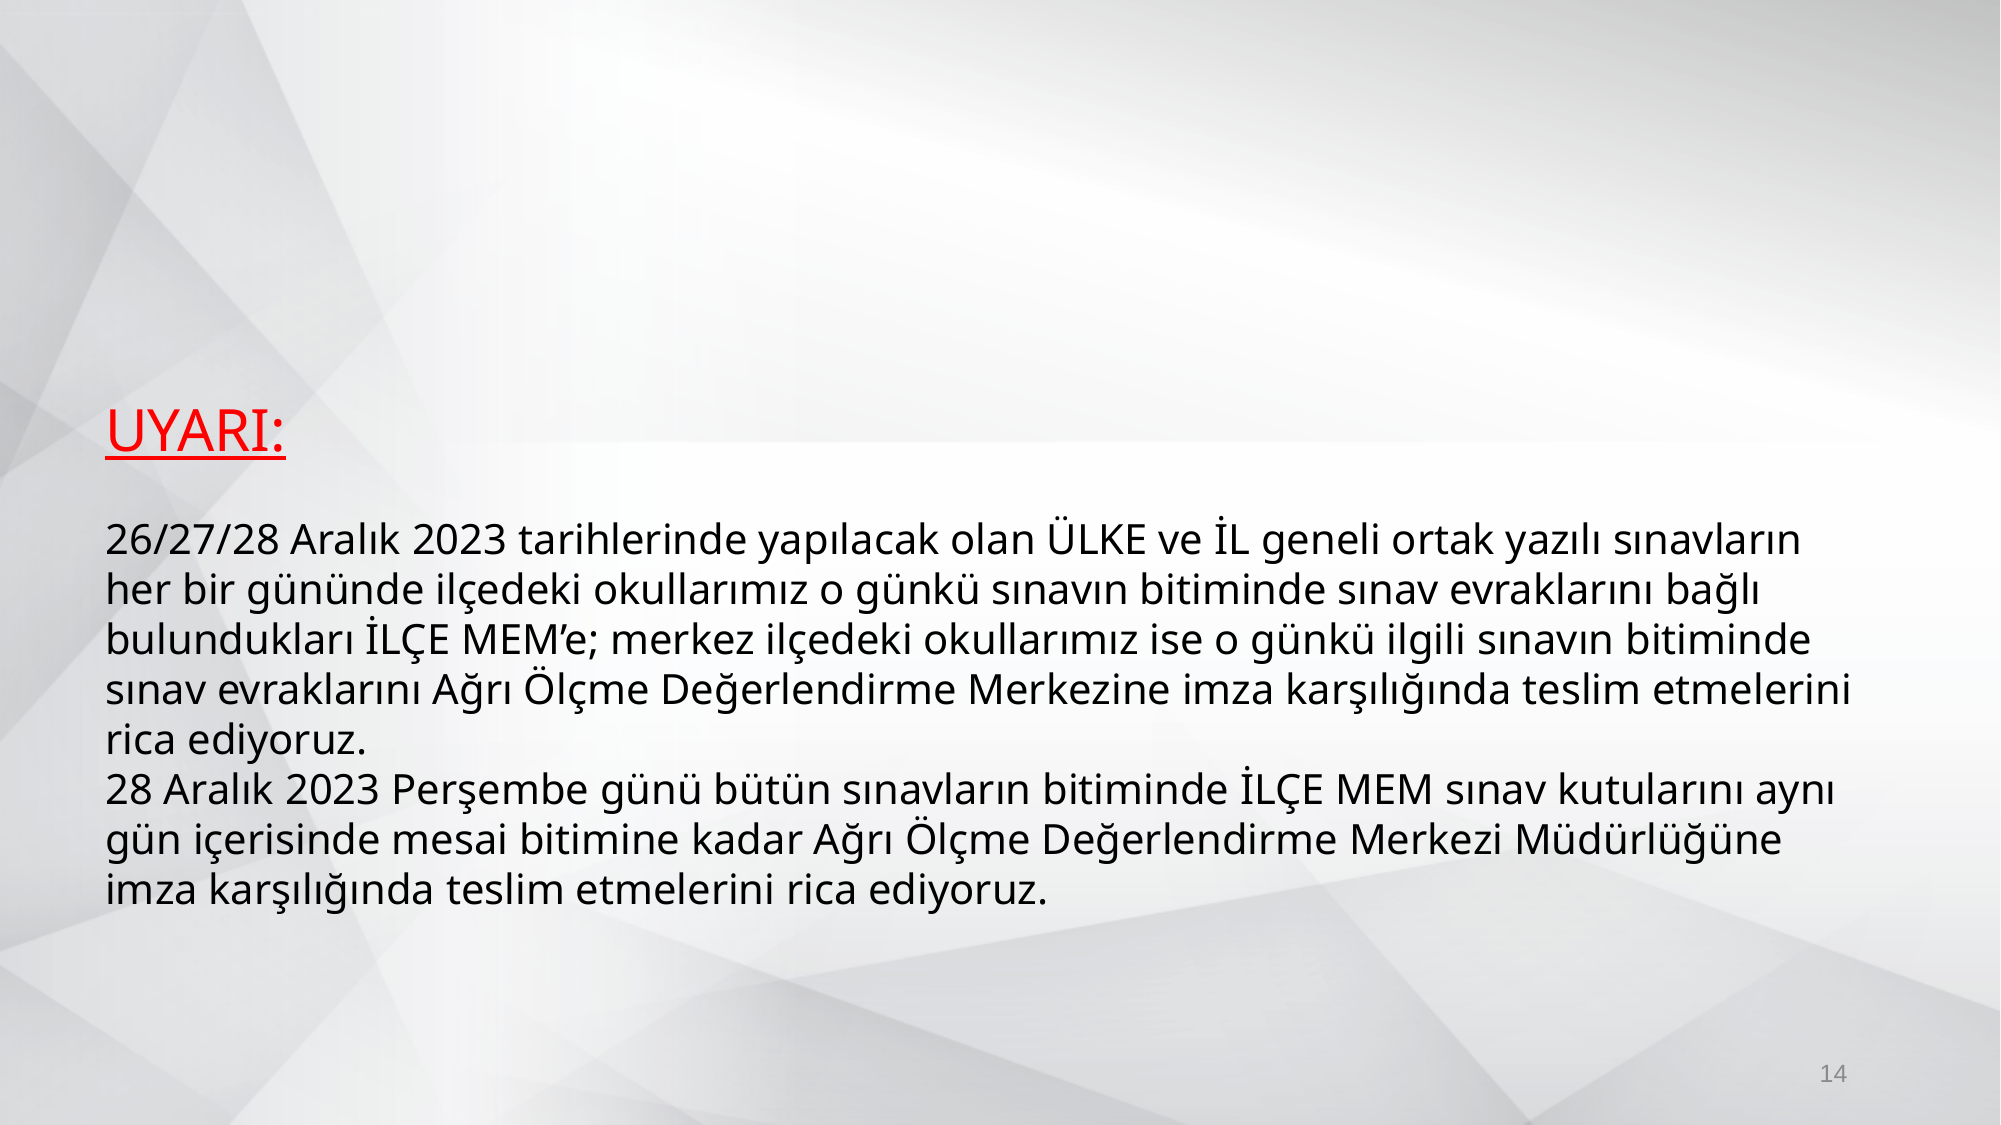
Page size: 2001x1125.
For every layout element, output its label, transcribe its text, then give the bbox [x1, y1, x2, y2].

text_box UYARI: 26/27/28 Aralık 2023 tarihlerinde yapılacak olan ÜLKE ve İL geneli ortak yazılı sınavların her bir gününde ilçedeki okullarımız o günkü sınavın bitiminde sınav evraklarını bağlı bulundukları İLÇE MEM’e; merkez ilçedeki okullarımız ise o günkü ilgili sınavın bitiminde sınav evraklarını Ağrı Ölçme Değerlendirme Merkezine imza karşılığında teslim etmelerini rica ediyoruz. 28 Aralık 2023 Perşembe günü bütün sınavların bitiminde İLÇE MEM sınav kutularını aynı gün içerisinde mesai bitimine kadar Ağrı Ölçme Değerlendirme Merkezi Müdürlüğüne imza karşılığında teslim etmelerini rica ediyoruz. [90, 385, 1875, 921]
slide_number 14 [1412, 1042, 1863, 1103]
picture [0, 0, 2001, 1125]
